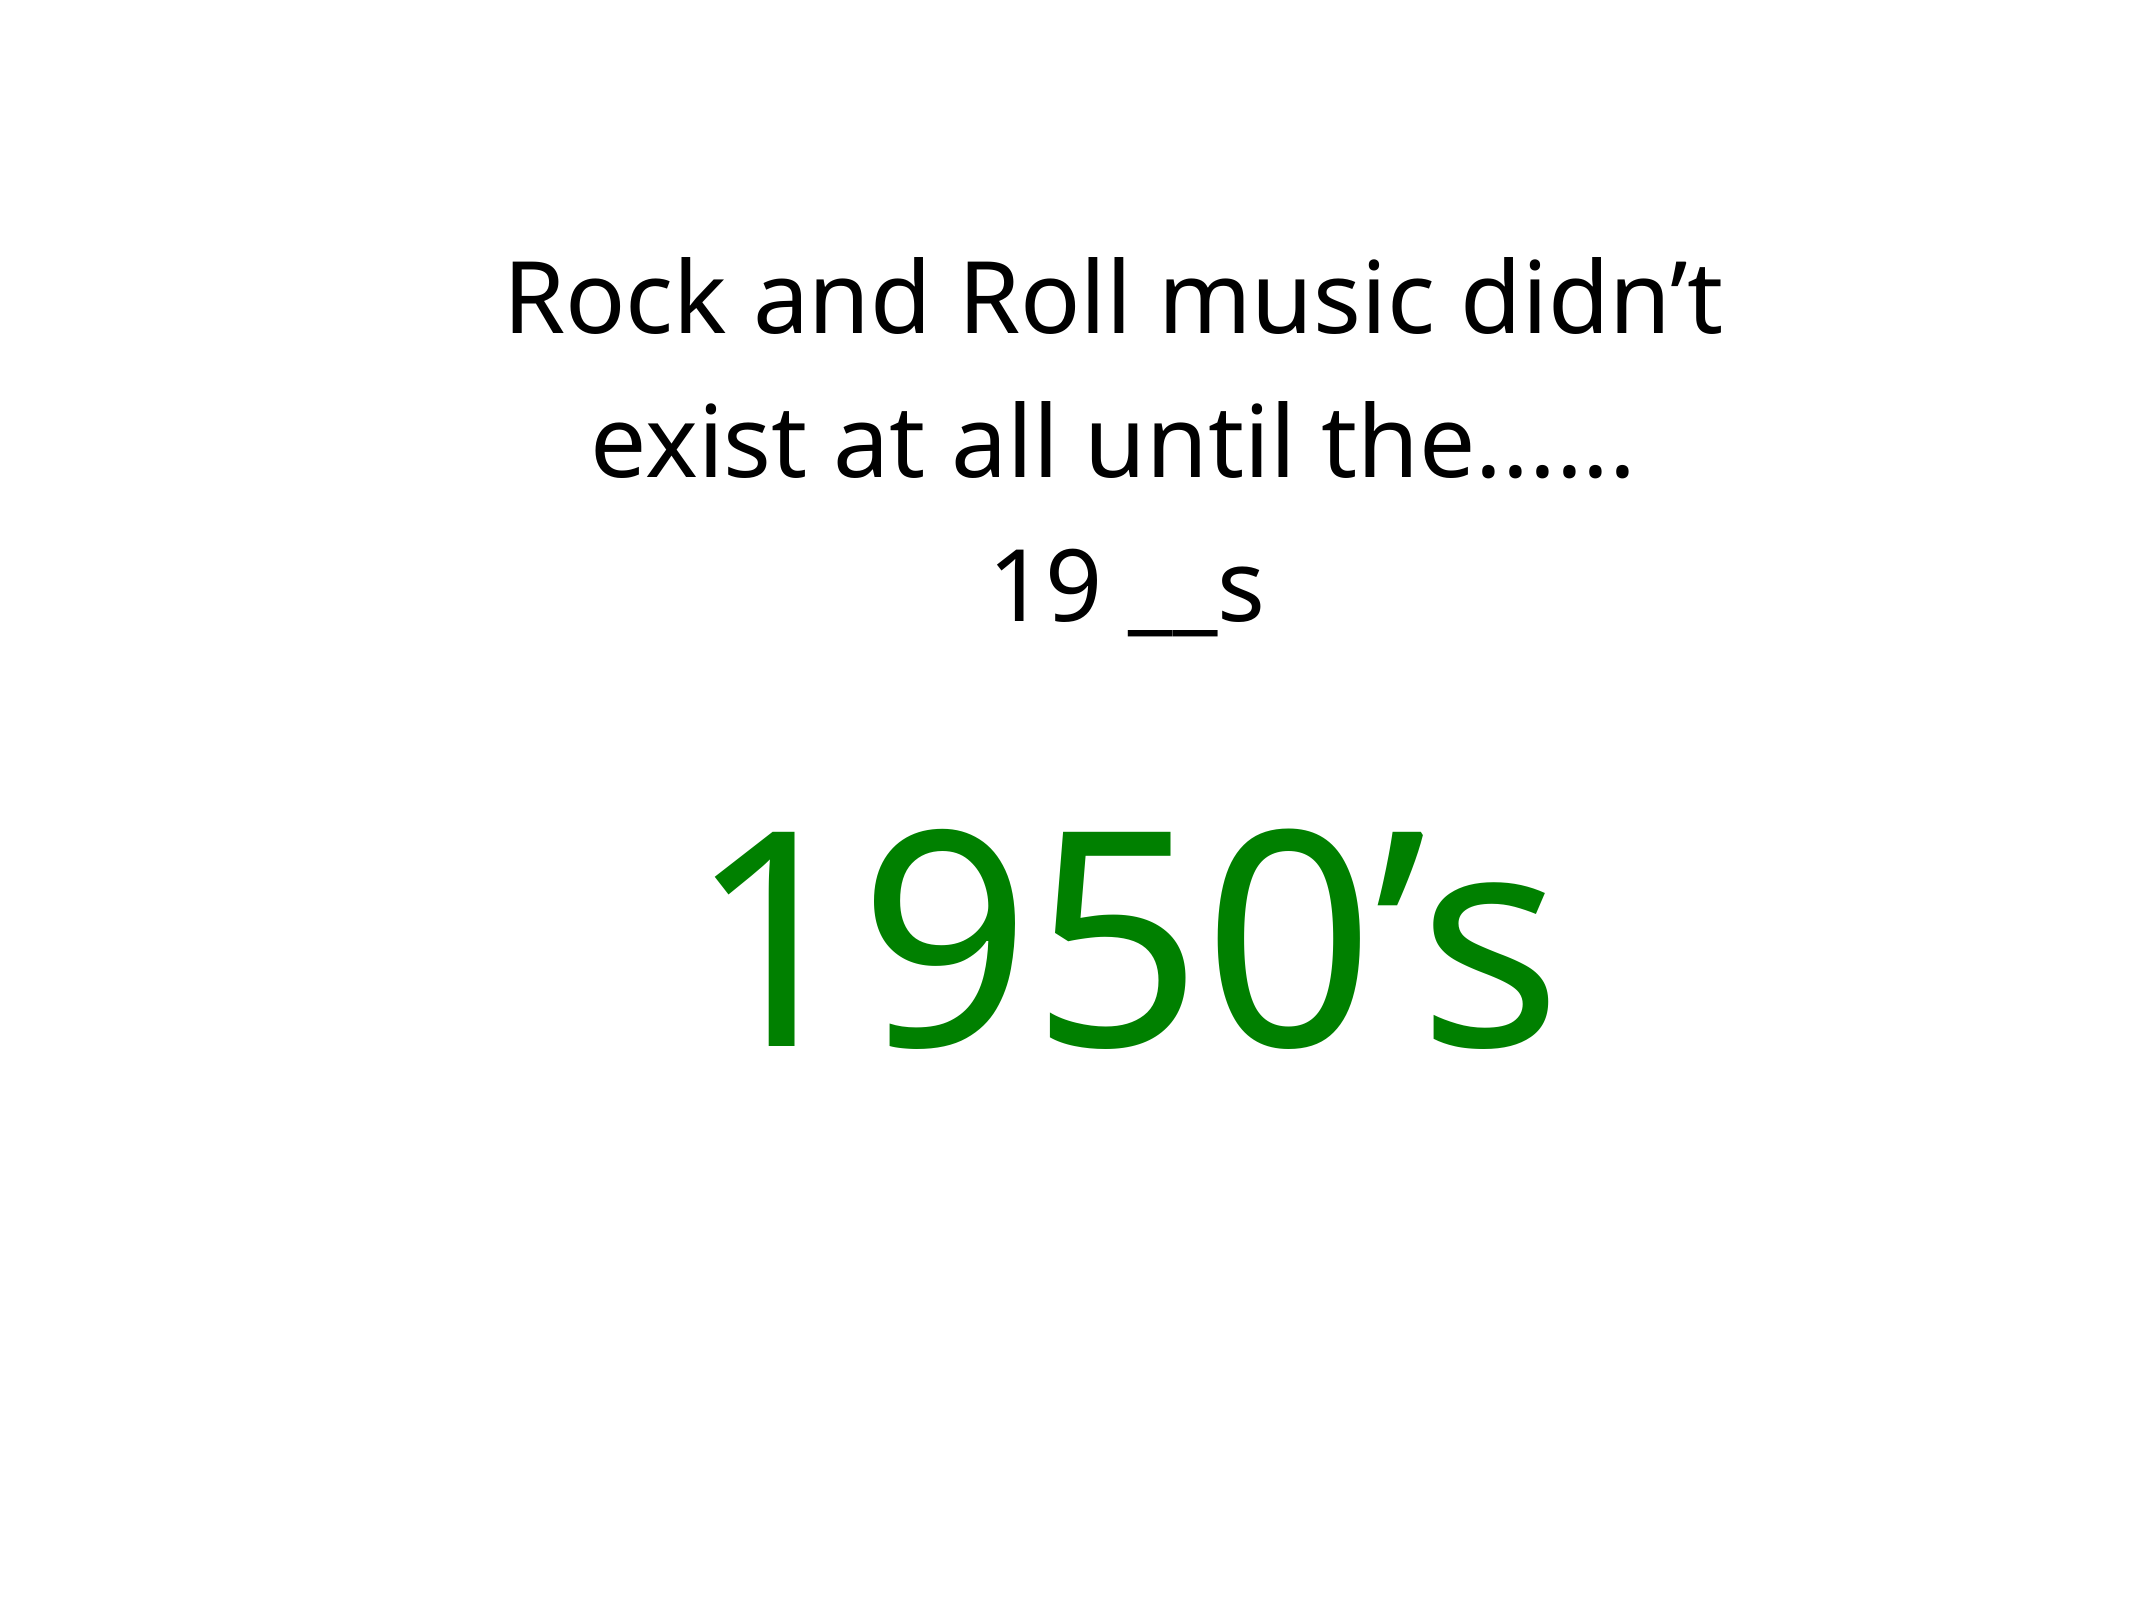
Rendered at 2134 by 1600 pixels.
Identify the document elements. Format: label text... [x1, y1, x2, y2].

title Rock and Roll music didn’t exist at all until the...... 19 __s [268, 297, 1986, 674]
text_box 1950’s [266, 749, 1984, 1102]
